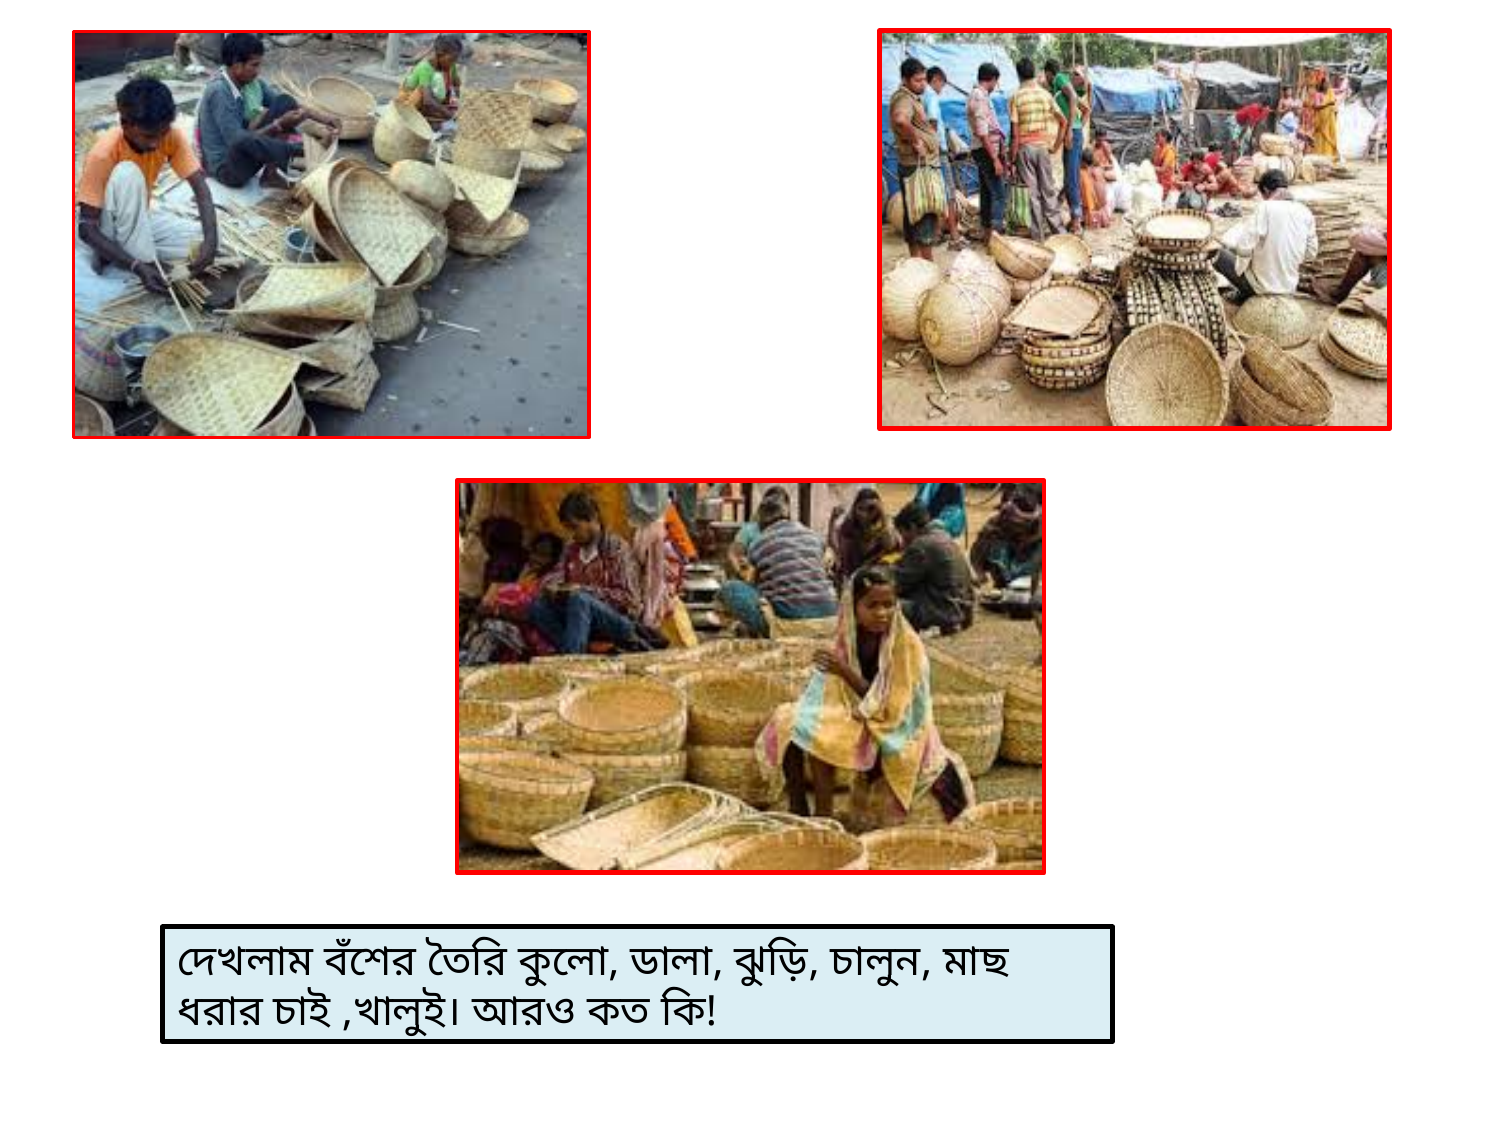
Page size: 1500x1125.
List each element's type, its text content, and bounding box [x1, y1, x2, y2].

picture [459, 482, 1042, 871]
picture [881, 32, 1388, 427]
picture [74, 32, 588, 437]
text_box দেখলাম বঁশের তৈরি কুলো, ডালা, ঝুড়ি, চালুন, মাছ ধরার চাই ,খালুই। আরও কত কি! [162, 926, 1113, 1042]
